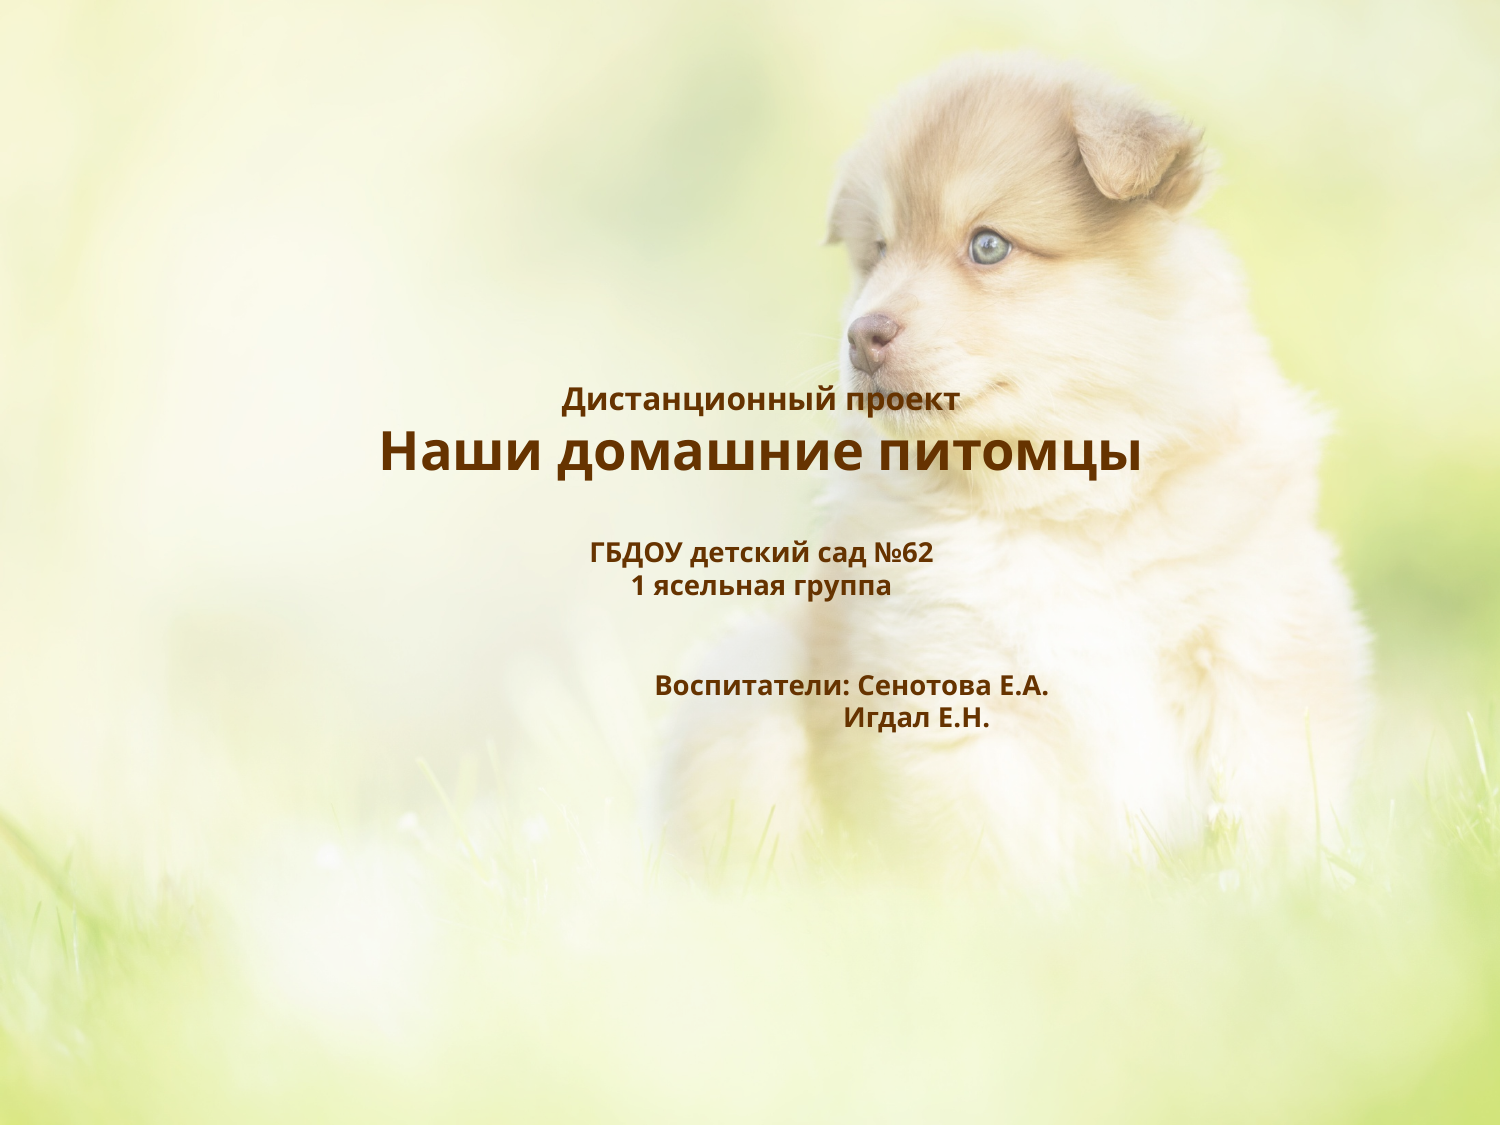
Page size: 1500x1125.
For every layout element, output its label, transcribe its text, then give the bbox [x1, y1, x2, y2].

title Дистанционный проект Наши домашние питомцы ГБДОУ детский сад №62 1 ясельная группа Воспитатели: Сенотова Е.А. Игдал Е.Н. [123, 172, 1399, 799]
